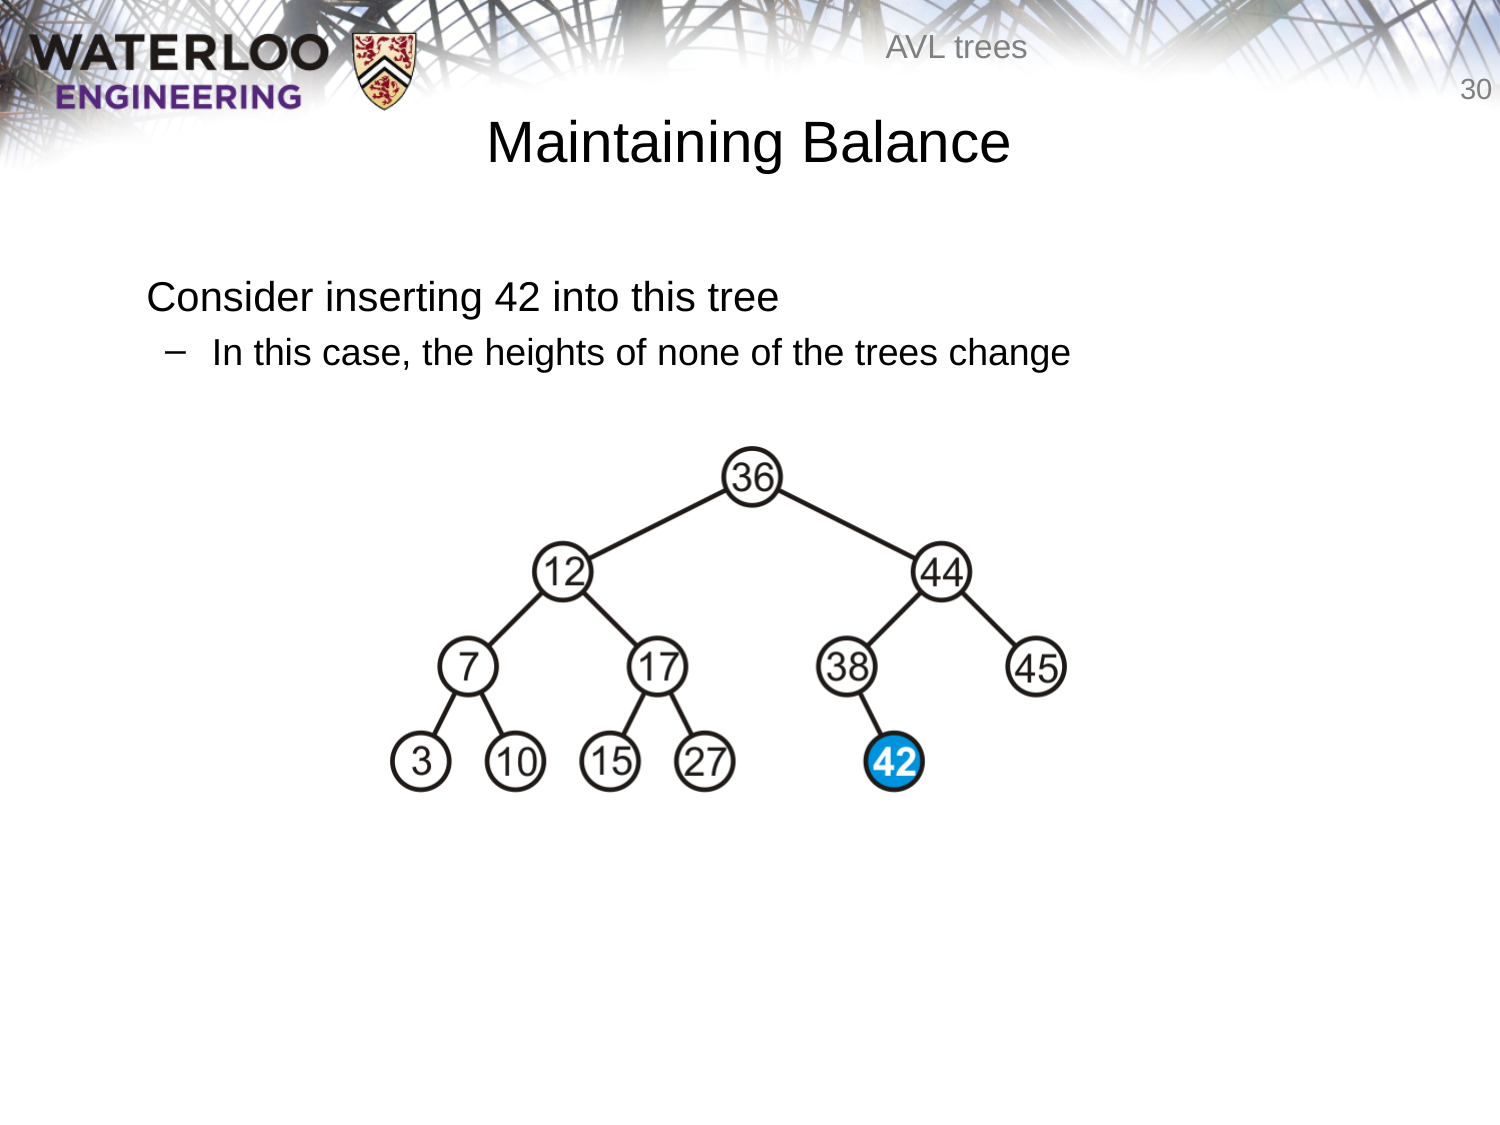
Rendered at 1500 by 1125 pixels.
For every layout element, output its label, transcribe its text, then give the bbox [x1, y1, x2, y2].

title Maintaining Balance [74, 44, 1426, 233]
list Consider inserting 42 into this tree In this case, the heights of none of the trees change [74, 262, 1426, 1006]
picture [0, 0, 1500, 1125]
